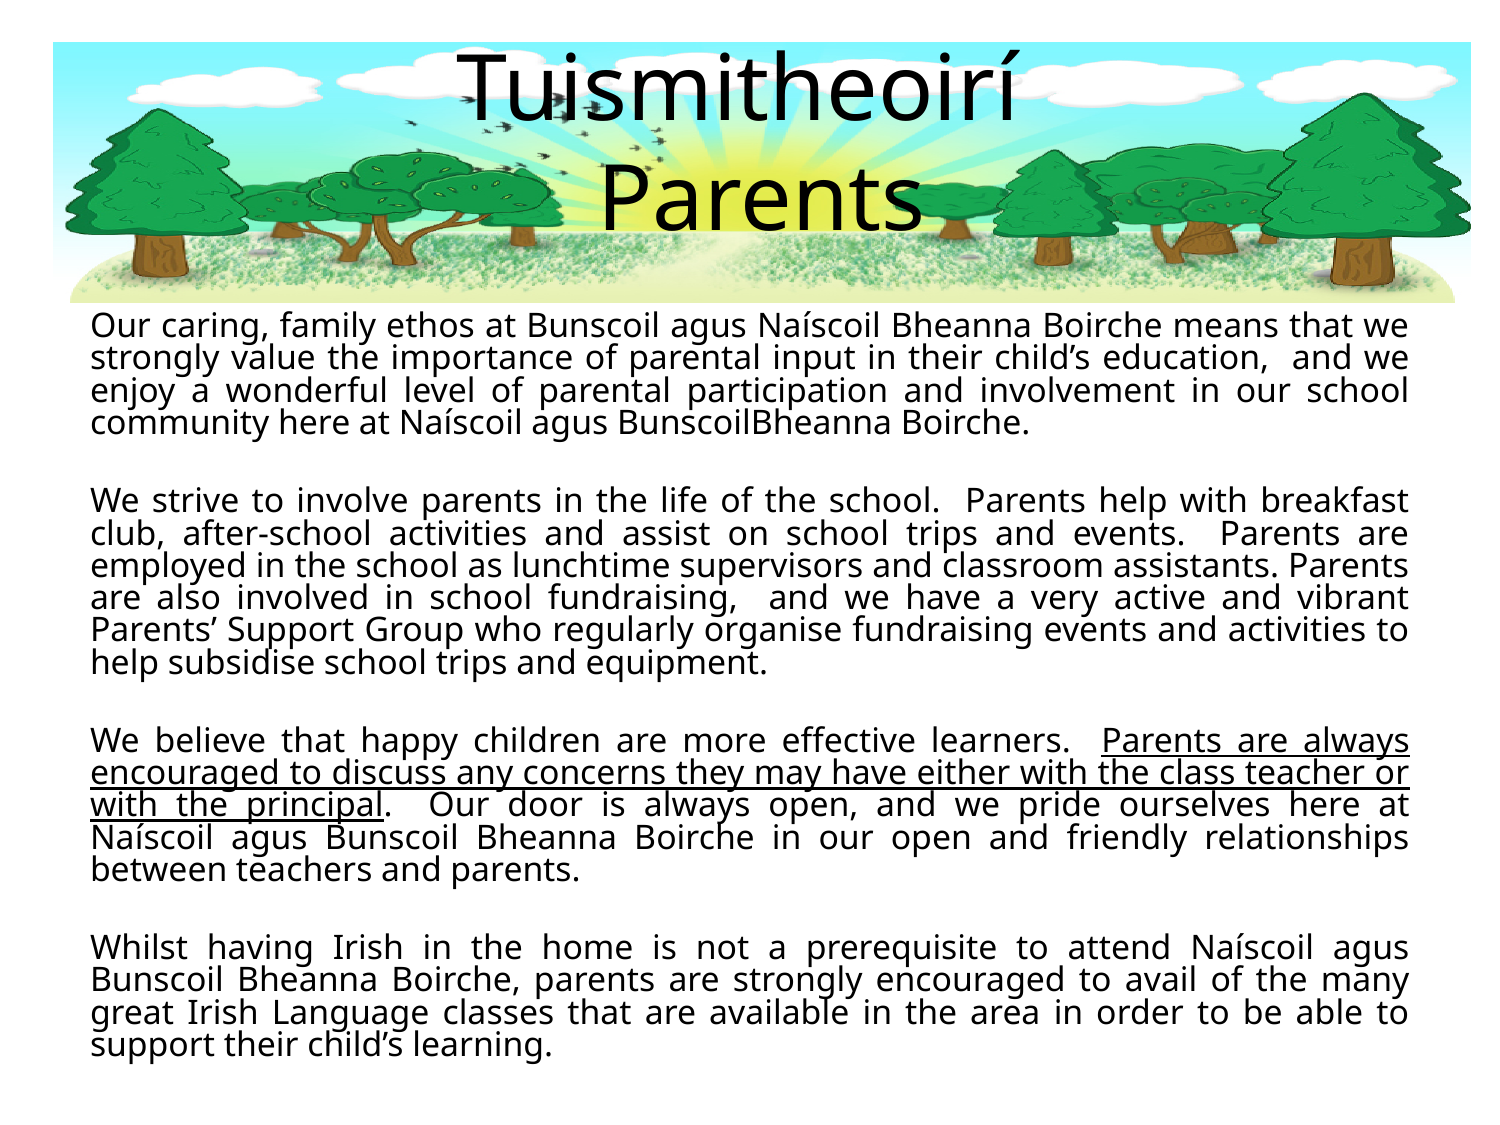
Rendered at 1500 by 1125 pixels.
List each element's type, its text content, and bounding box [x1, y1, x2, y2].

list Our caring, family ethos at Bunscoil agus Naíscoil Bheanna Boirche means that we strongly value the importance of parental input in their child’s education, and we enjoy a wonderful level of parental participation and involvement in our school community here at Naíscoil agus BunscoilBheanna Boirche. We strive to involve parents in the life of the school. Parents help with breakfast club, after-school activities and assist on school trips and events. Parents are employed in the school as lunchtime supervisors and classroom assistants. Parents are also involved in school fundraising, and we have a very active and vibrant Parents’ Support Group who regularly organise fundraising events and activities to help subsidise school trips and equipment. We believe that happy children are more effective learners. Parents are always encouraged to discuss any concerns they may have either with the class teacher or with the principal. Our door is always open, and we pride ourselves here at Naíscoil agus Bunscoil Bheanna Boirche in our open and friendly relationships between teachers and parents. Whilst having Irish in the home is not a prerequisite to attend Naíscoil agus Bunscoil Bheanna Boirche, parents are strongly encouraged to avail of the many great Irish Language classes that are available in the area in order to be able to support their child’s learning. [75, 311, 1425, 1082]
picture [52, 42, 1471, 304]
